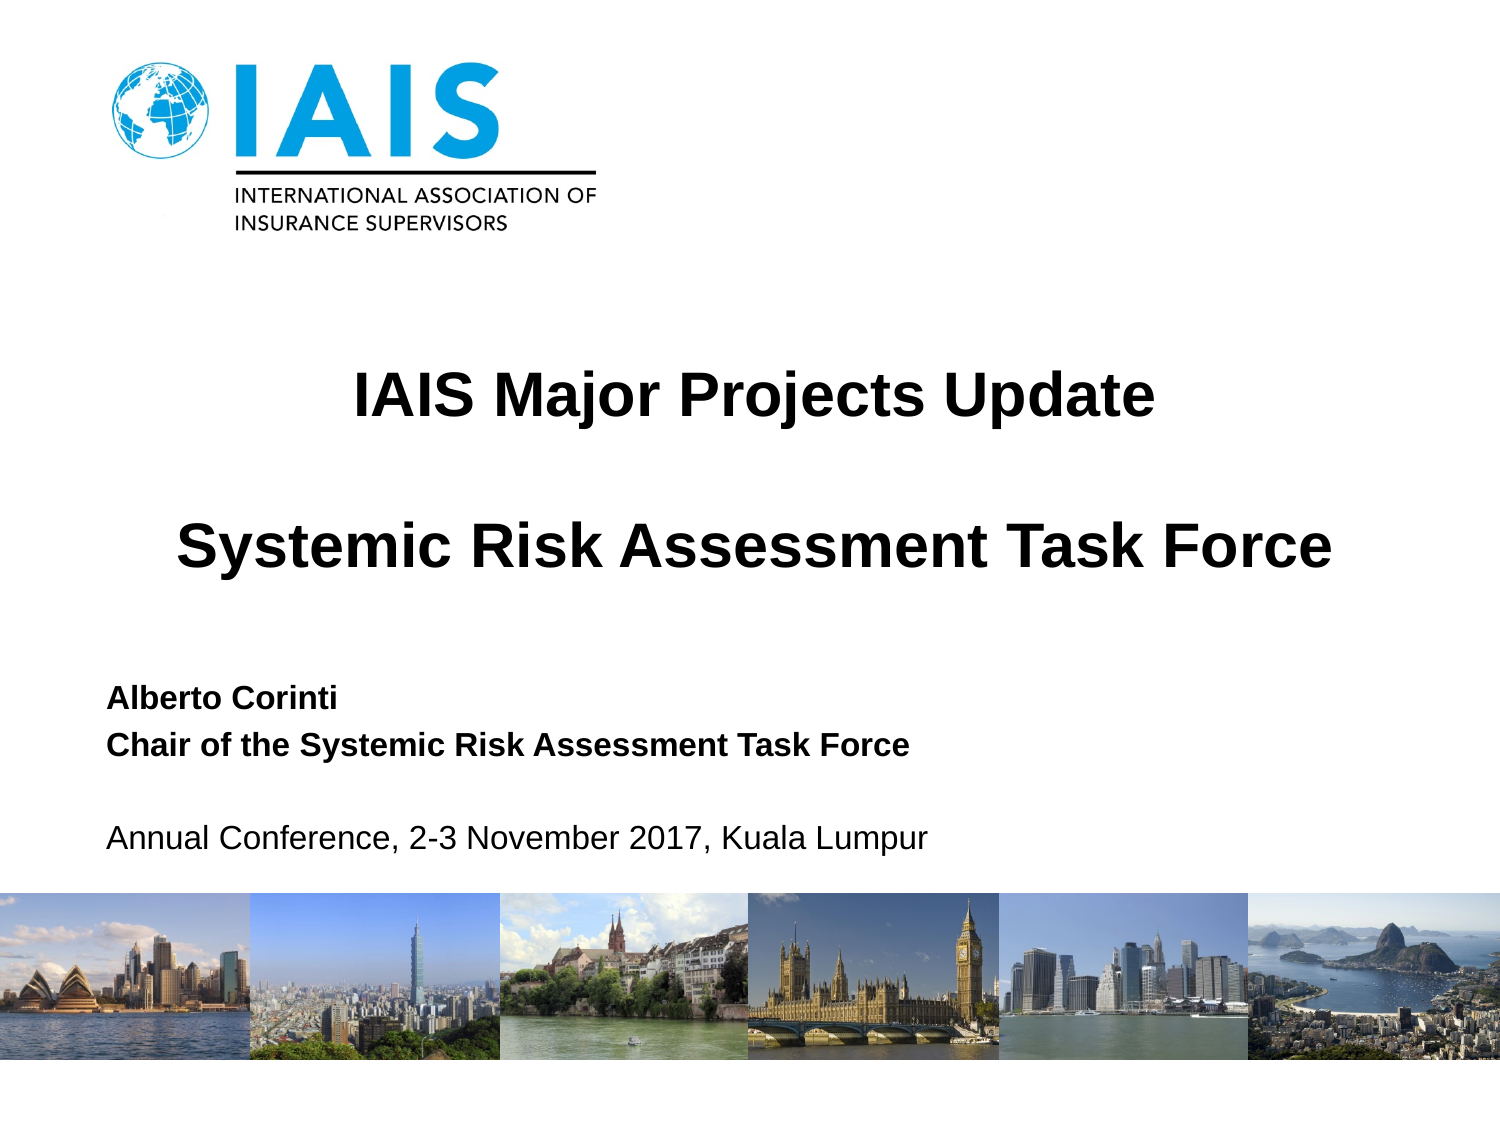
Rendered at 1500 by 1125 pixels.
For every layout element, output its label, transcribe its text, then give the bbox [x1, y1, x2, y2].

title IAIS Major Projects Update Systemic Risk Assessment Task Force [91, 267, 1421, 591]
picture [0, 893, 1500, 1060]
subtitle Alberto Corinti Chair of the Systemic Risk Assessment Task Force Annual Conference, 2-3 November 2017, Kuala Lumpur [91, 668, 1420, 966]
picture [112, 60, 600, 232]
